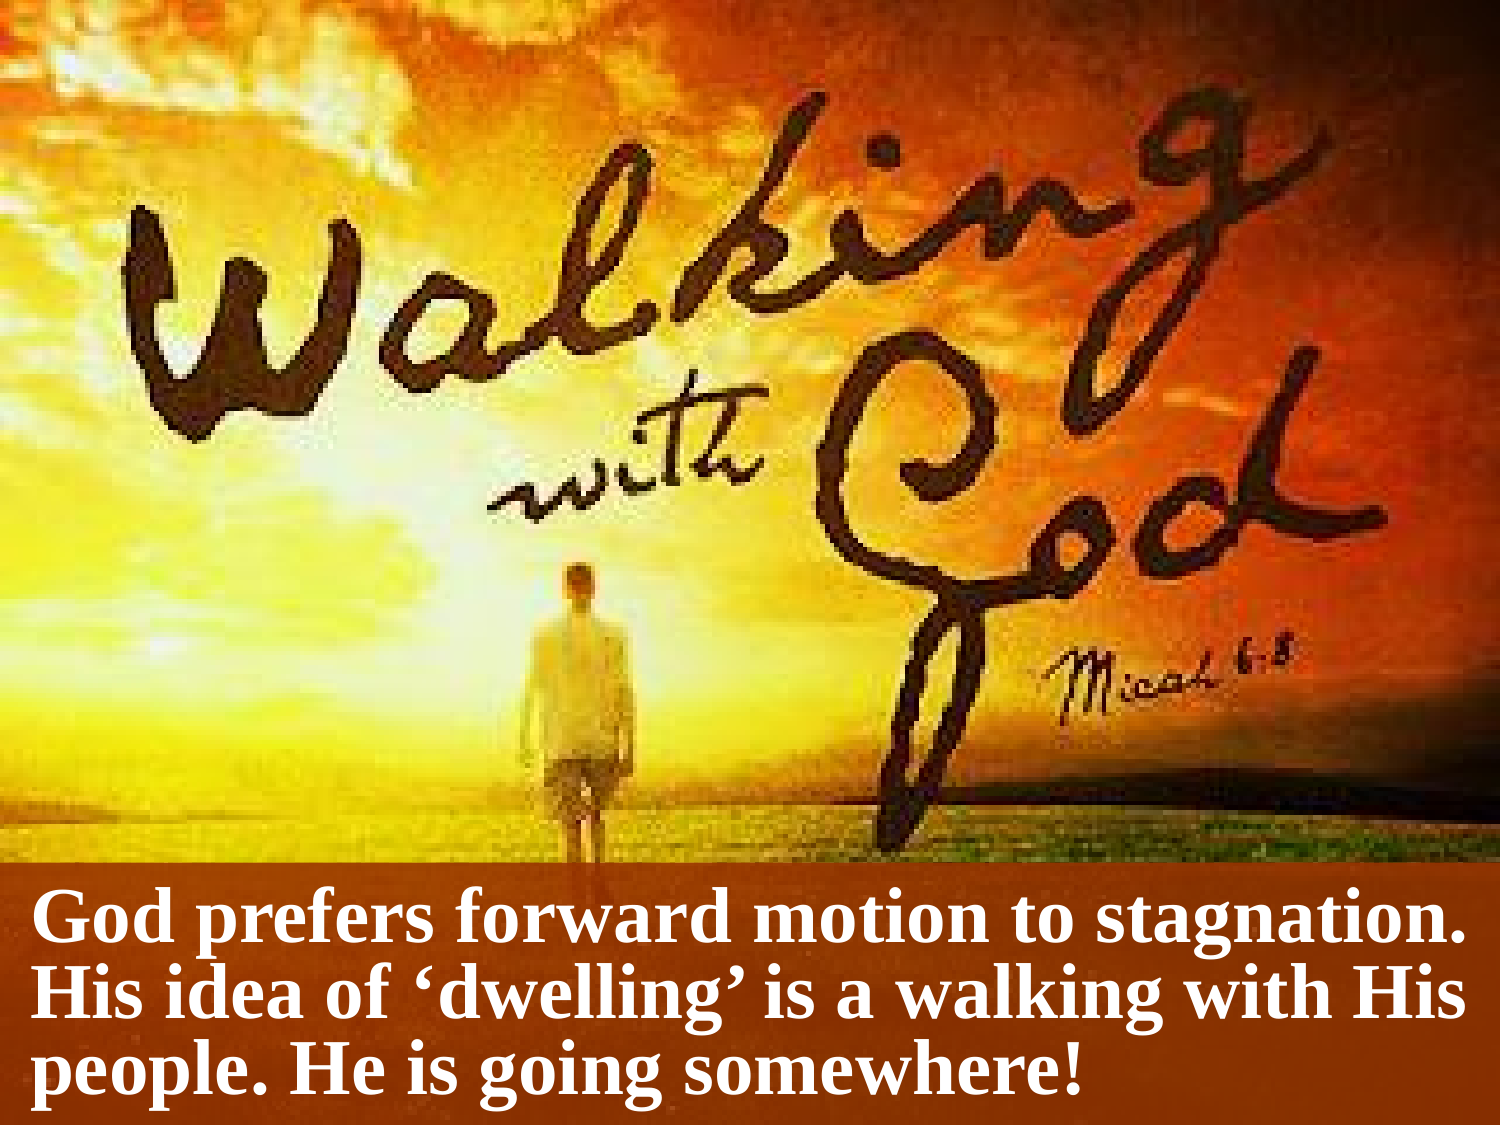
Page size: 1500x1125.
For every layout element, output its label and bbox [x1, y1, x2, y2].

list [0, 0, 1500, 1125]
